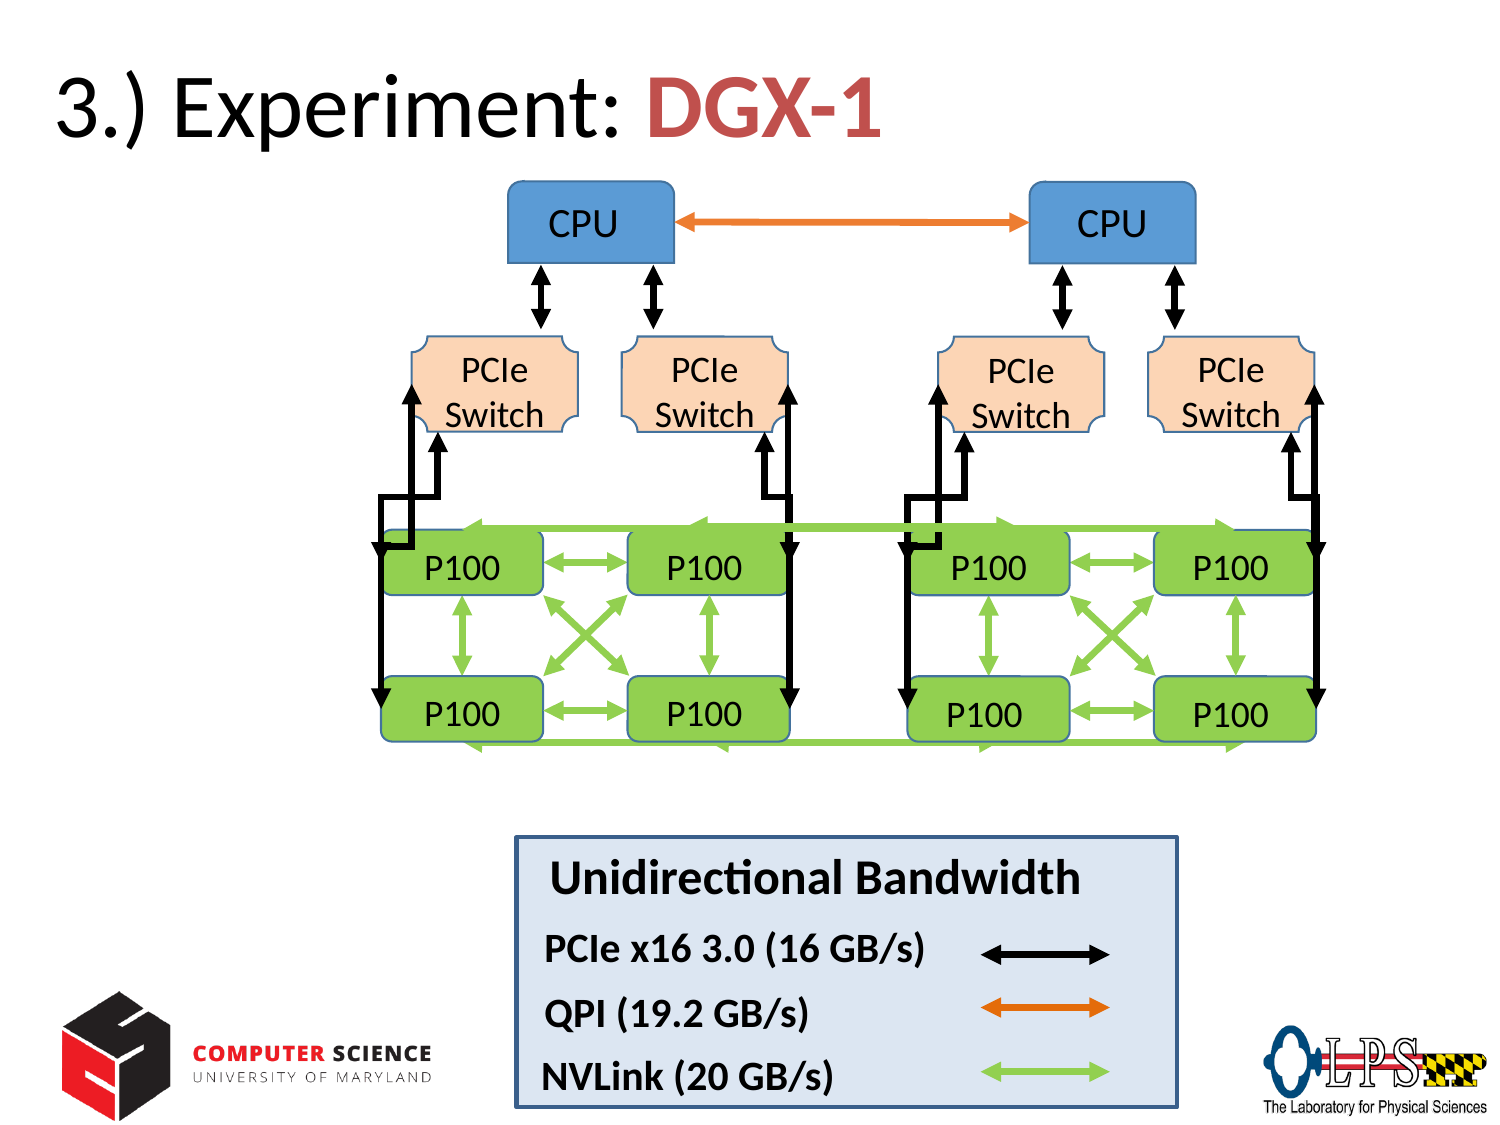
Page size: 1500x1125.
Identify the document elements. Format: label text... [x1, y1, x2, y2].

title 3.) Experiment: DGX-1 [38, 7, 1269, 195]
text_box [853, 181, 1317, 744]
picture [62, 991, 435, 1121]
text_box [516, 836, 1177, 1108]
picture [1262, 1024, 1488, 1117]
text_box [380, 181, 844, 744]
